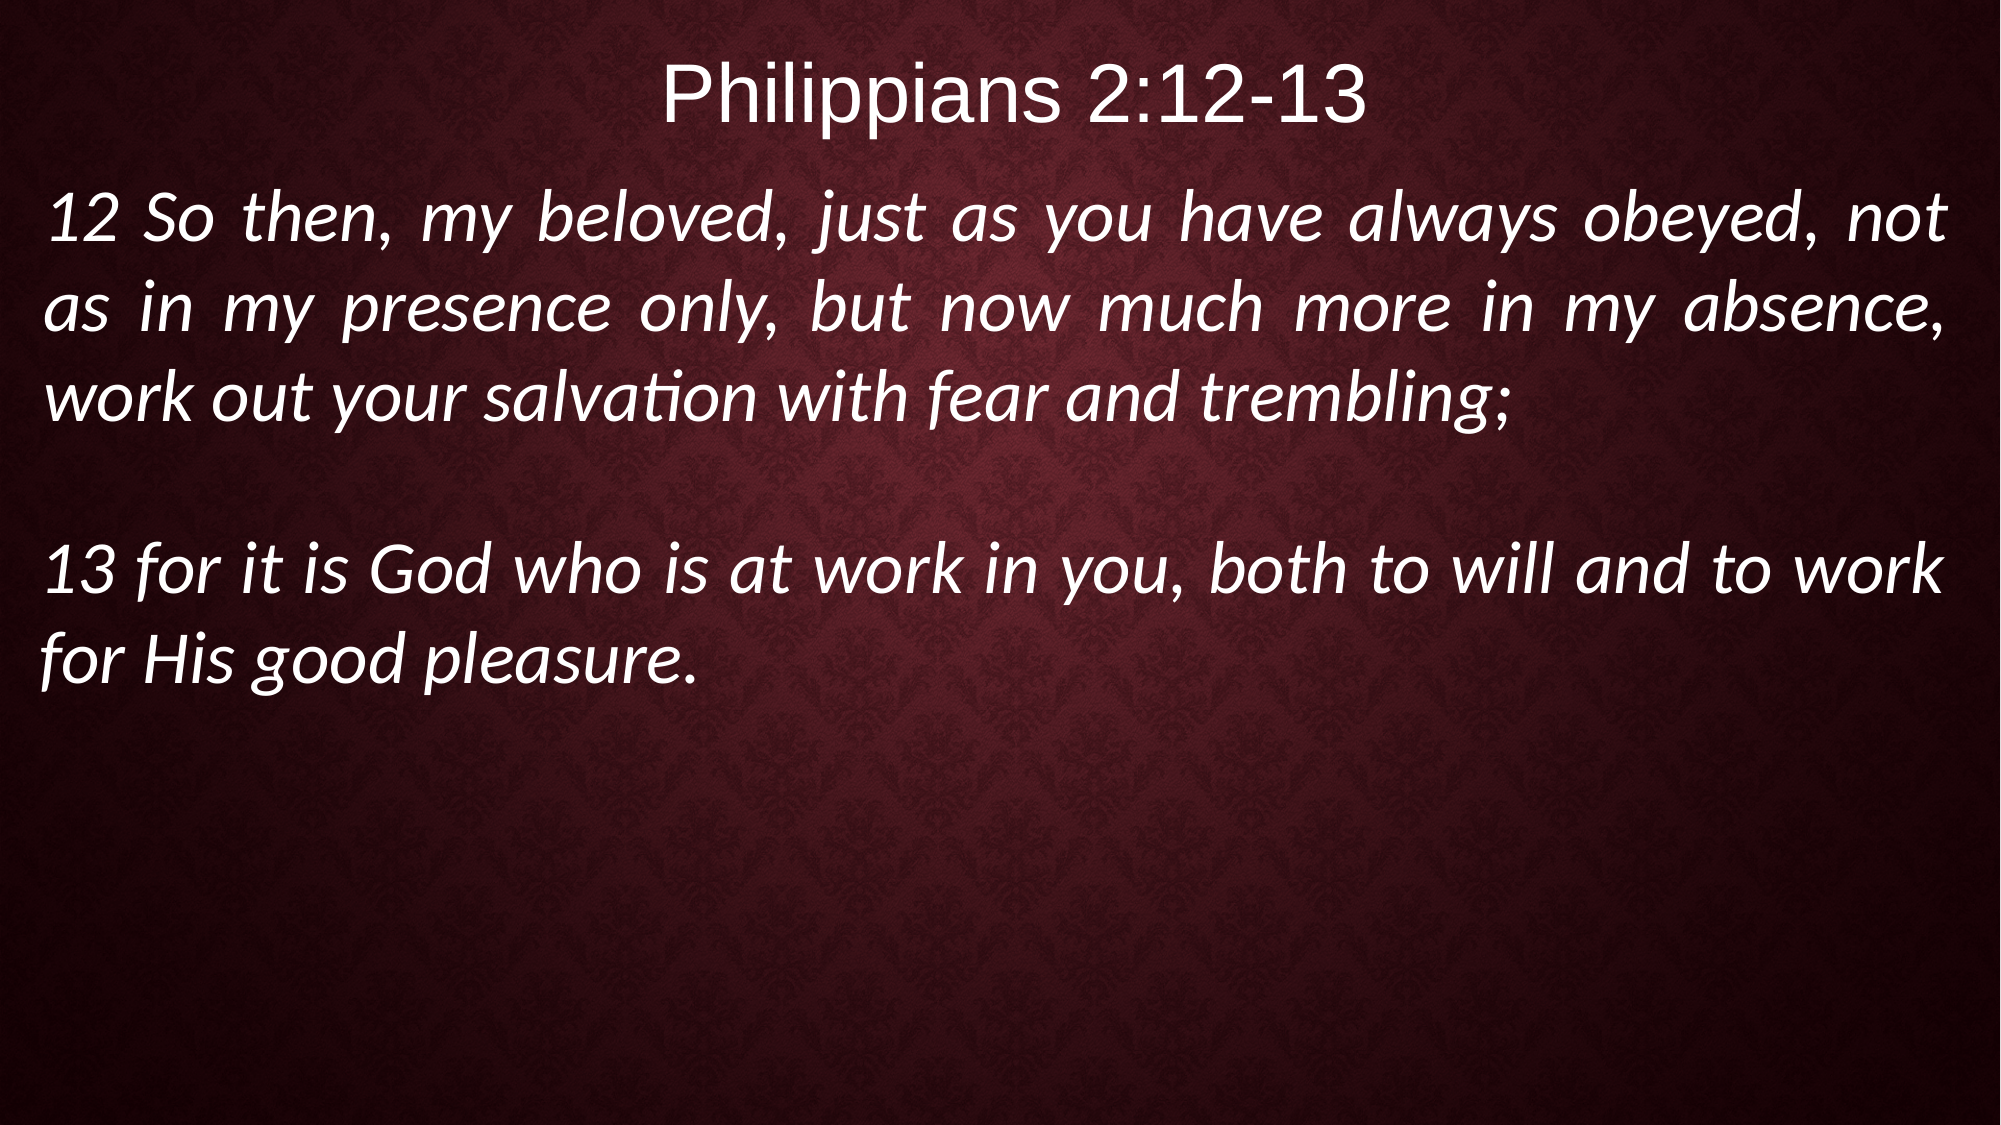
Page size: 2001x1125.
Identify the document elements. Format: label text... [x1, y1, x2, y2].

text_box Philippians 2:12-13 [55, 31, 1974, 146]
text_box 13 for it is God who is at work in you, both to will and to work for His good pleasure. [24, 511, 1962, 707]
text_box 12 So then, my beloved, just as you have always obeyed, not as in my presence only, but now much more in my absence, work out your salvation with fear and trembling; [28, 159, 1965, 445]
